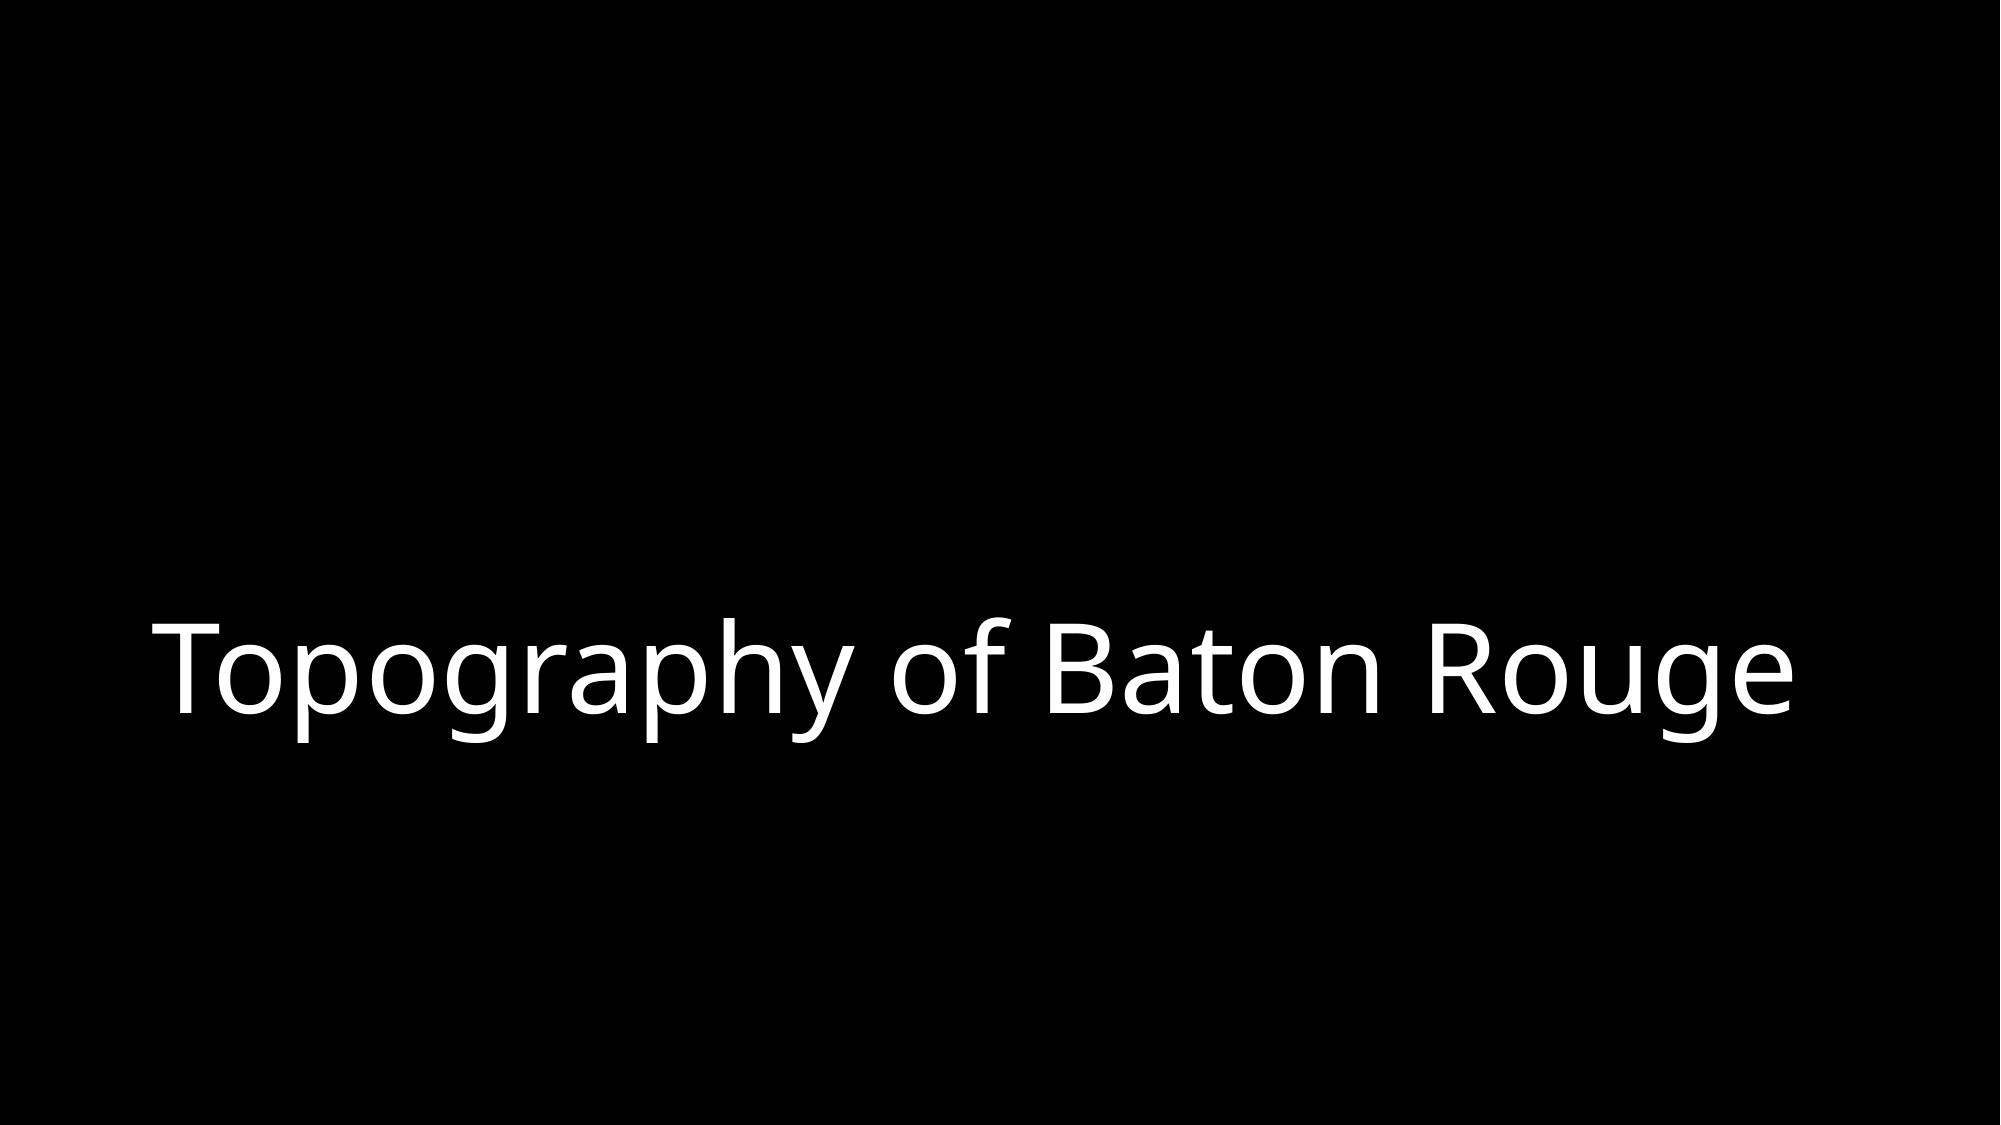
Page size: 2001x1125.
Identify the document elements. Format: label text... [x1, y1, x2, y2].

title Topography of Baton Rouge [136, 280, 1862, 749]
